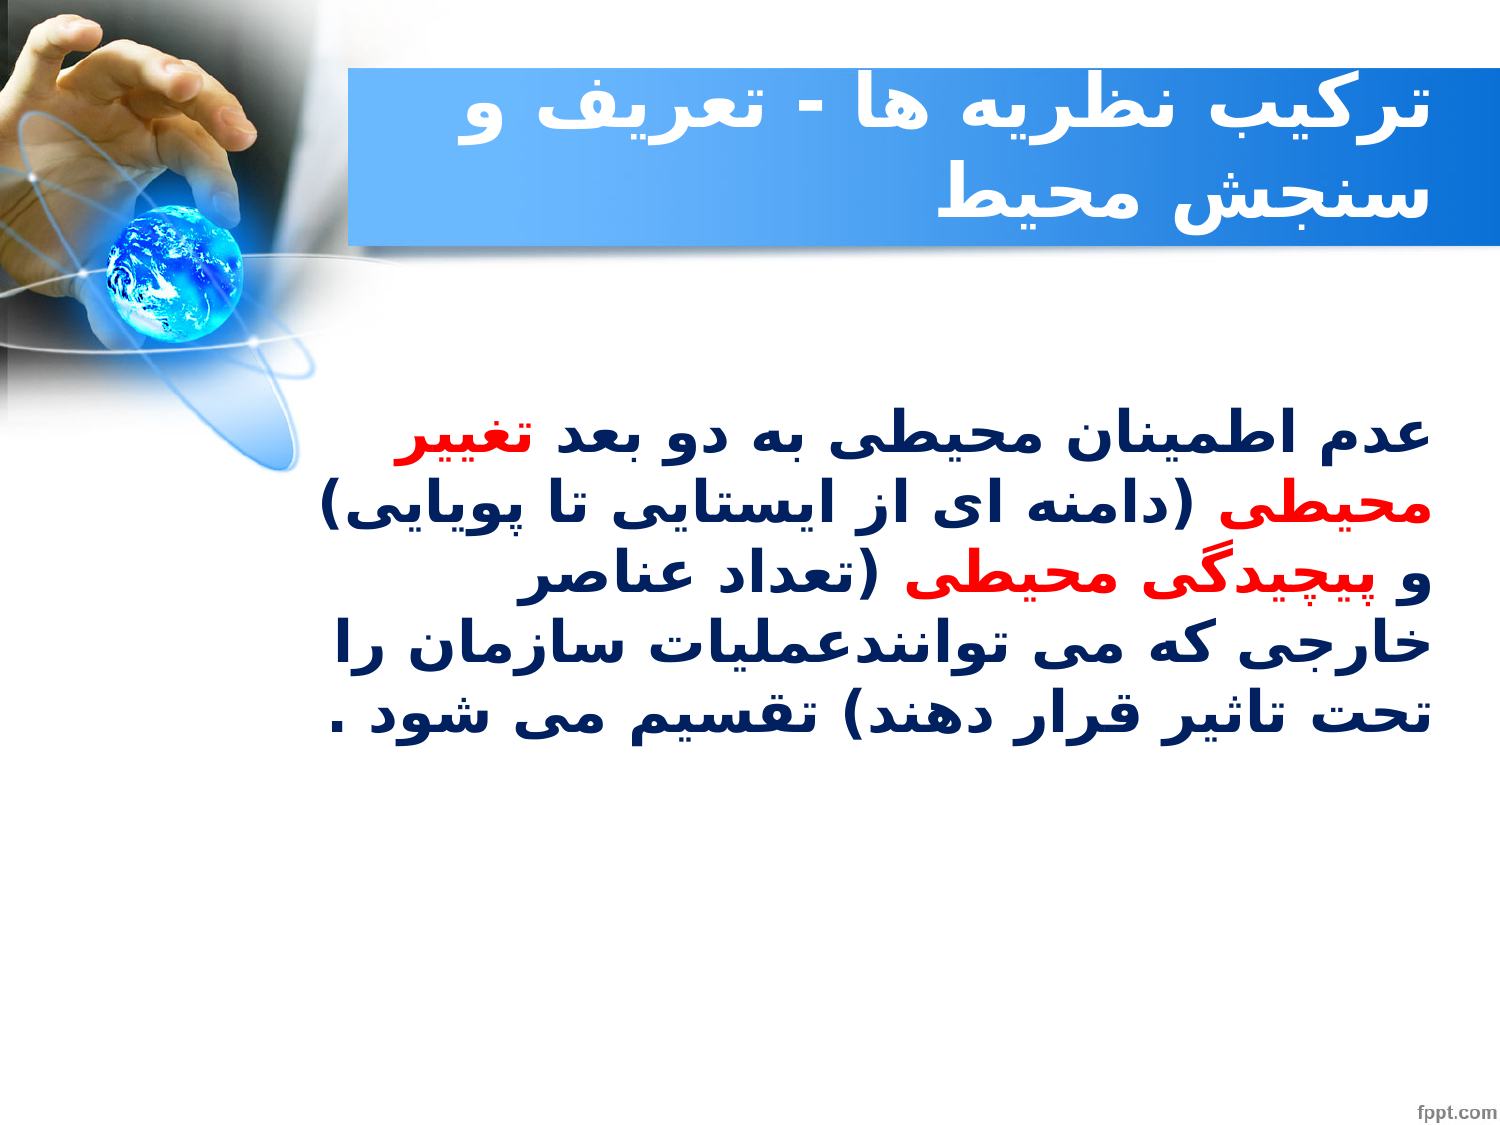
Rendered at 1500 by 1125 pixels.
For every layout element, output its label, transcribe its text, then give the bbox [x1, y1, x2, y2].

picture [0, 0, 1500, 1125]
list عدم اطمینان محیطی به دو بعد تغییر محیطی (دامنه ای از ایستایی تا پویایی) و پیچیدگی محیطی (تعداد عناصر خارجی که می توانندعملیات سازمان را تحت تاثیر قرار دهند) تقسیم می شود . [299, 387, 1450, 939]
title ترکیب نظریه ها - تعریف و سنجش محیط [299, 86, 1450, 199]
